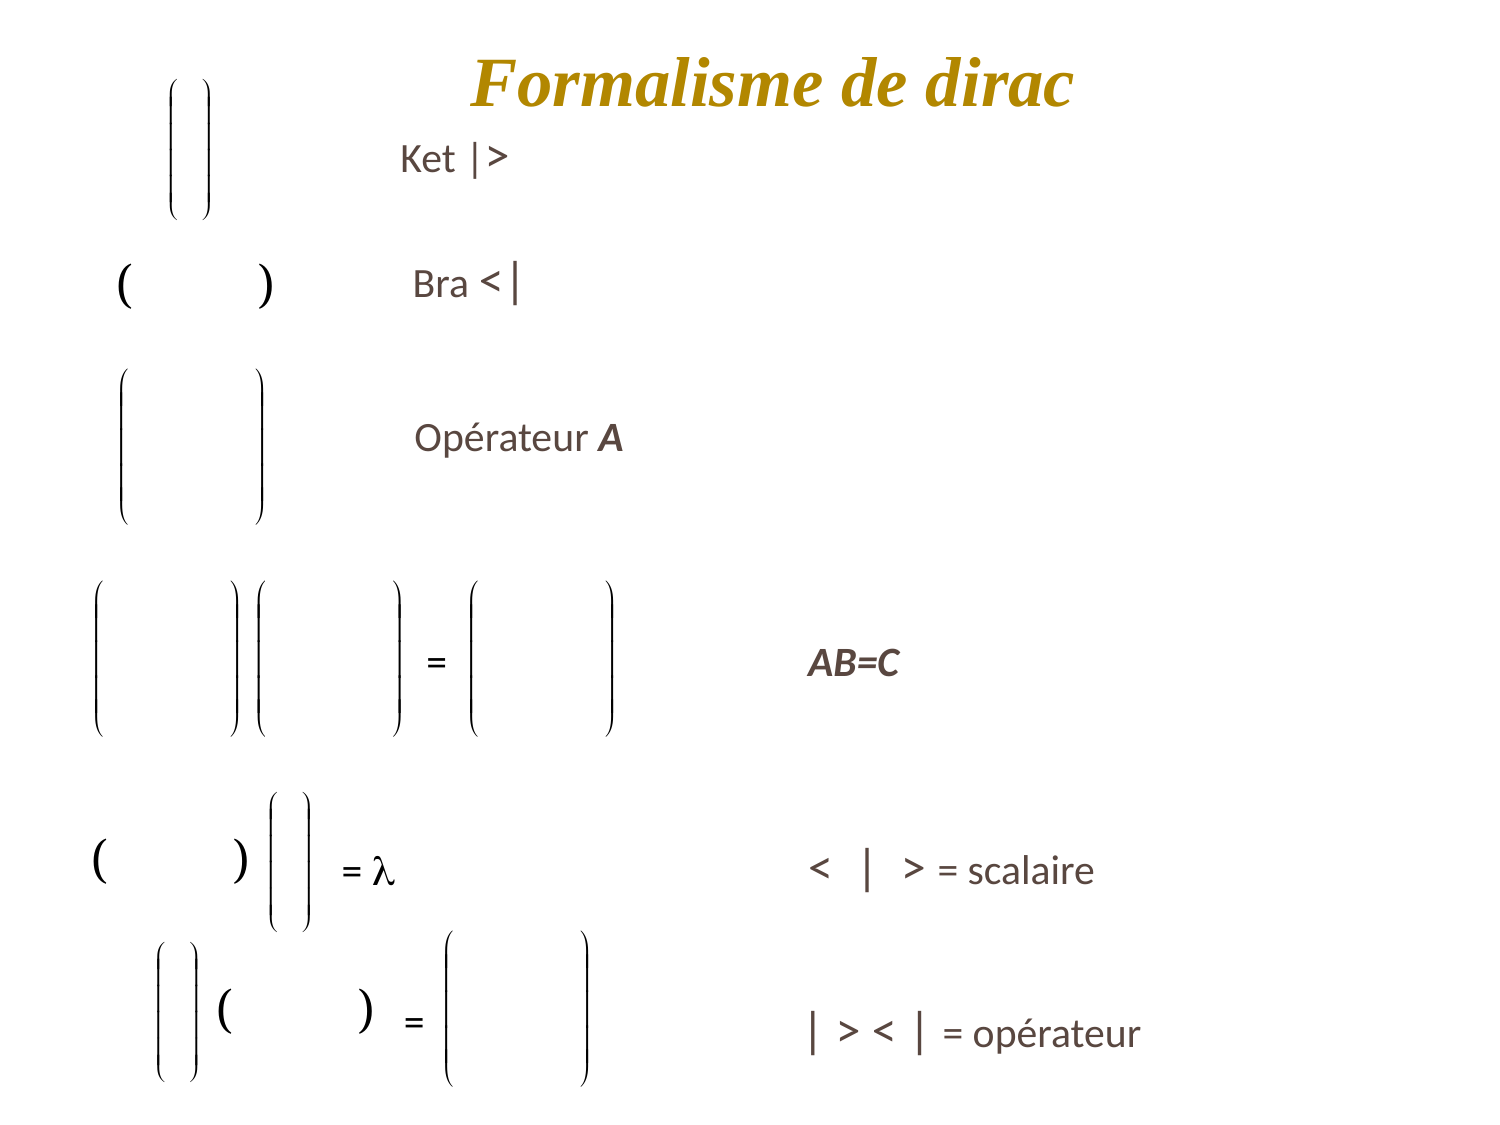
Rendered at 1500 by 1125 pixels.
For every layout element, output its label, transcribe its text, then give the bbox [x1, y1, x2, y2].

text_box AB=C [793, 627, 997, 693]
text_box < | > = scalaire [793, 827, 1110, 903]
text_box Opérateur A [399, 402, 639, 468]
text_box = [416, 627, 457, 693]
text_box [262, 787, 320, 938]
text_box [112, 362, 276, 532]
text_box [462, 574, 626, 744]
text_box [437, 924, 601, 1094]
text_box = l [326, 836, 410, 902]
title Formalisme de dirac [386, 46, 1161, 110]
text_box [212, 987, 376, 1054]
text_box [112, 262, 276, 329]
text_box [249, 574, 413, 744]
text_box Bra <| [398, 239, 542, 315]
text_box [149, 937, 208, 1088]
text_box = [389, 987, 432, 1053]
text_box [87, 837, 251, 904]
text_box Ket |> [385, 114, 525, 190]
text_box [162, 74, 220, 226]
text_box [87, 574, 248, 744]
text_box | > < | = opérateur [786, 989, 1157, 1065]
